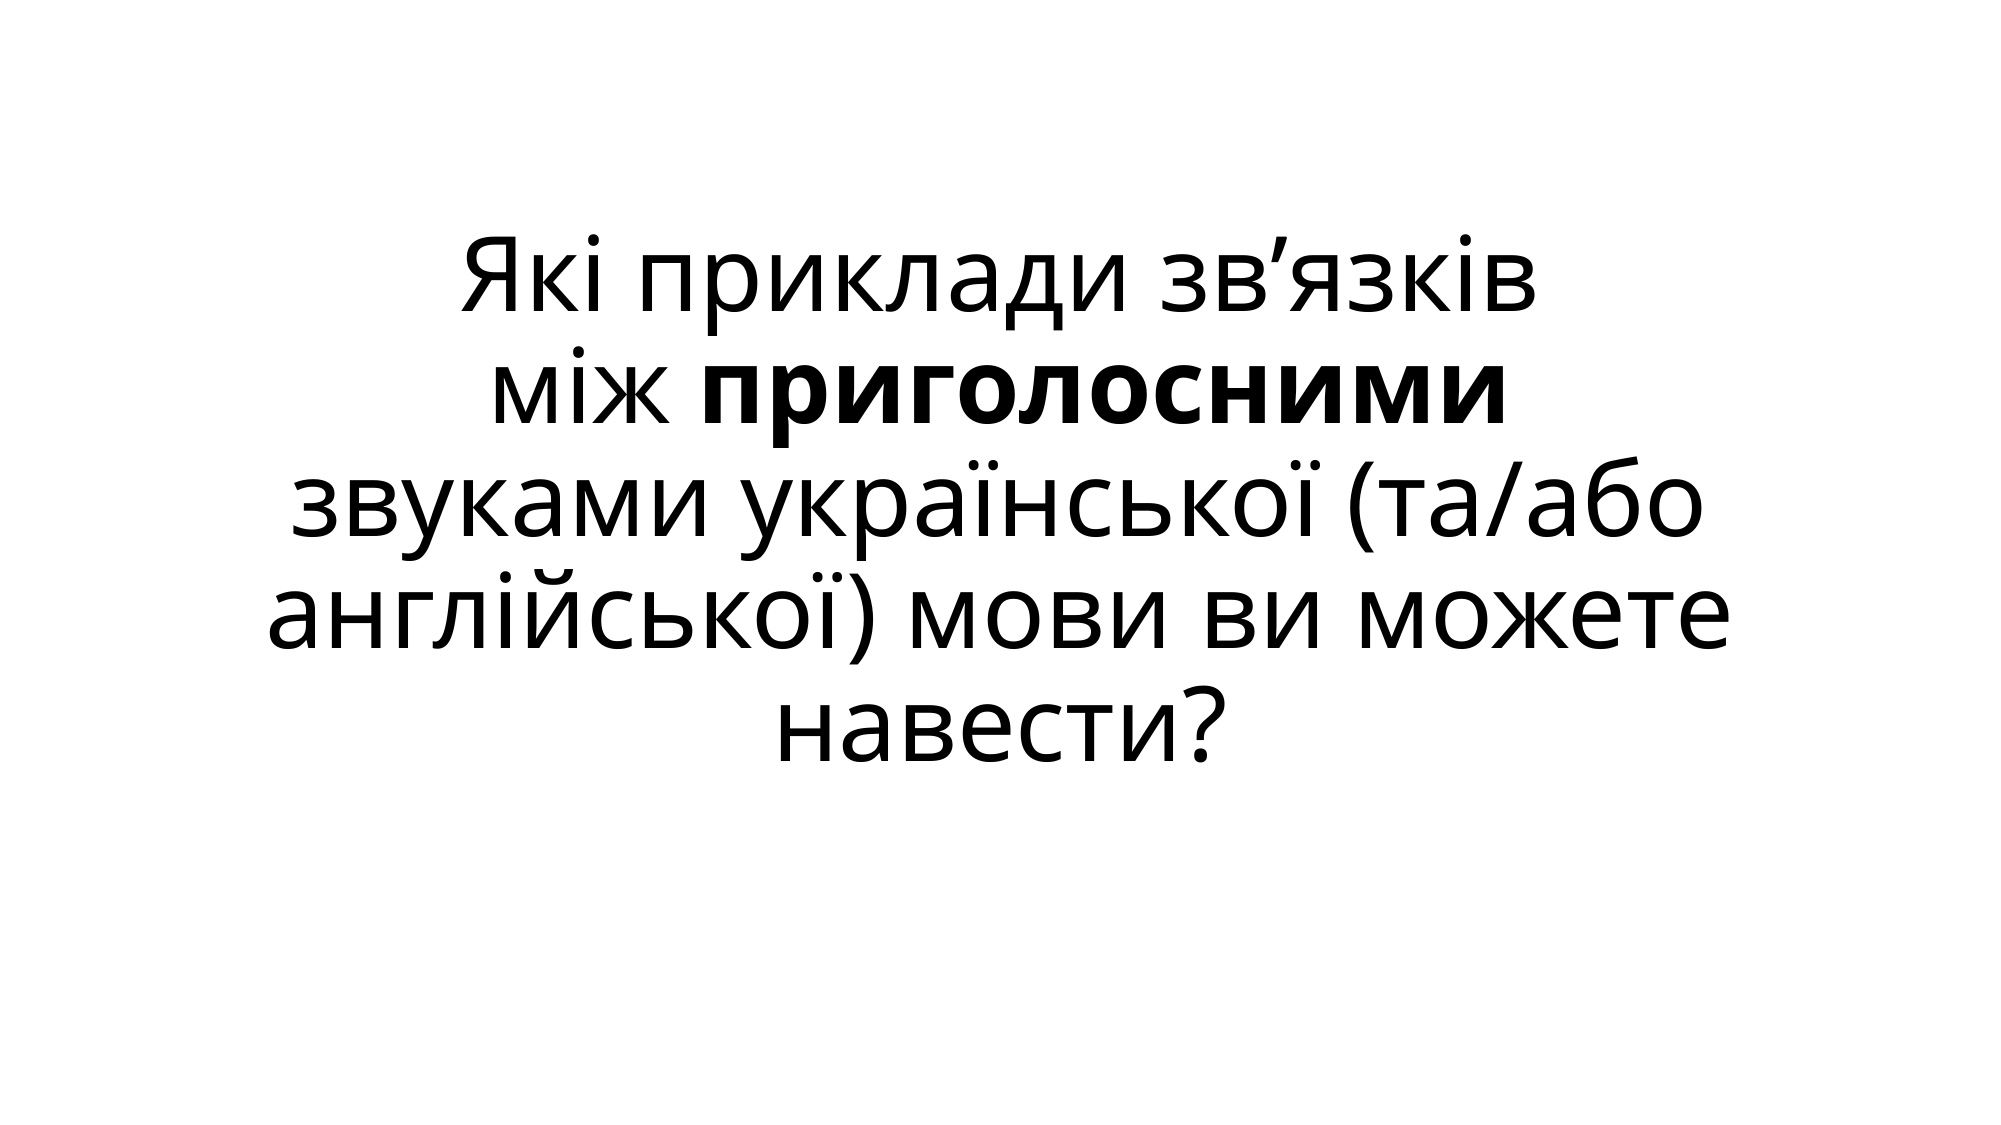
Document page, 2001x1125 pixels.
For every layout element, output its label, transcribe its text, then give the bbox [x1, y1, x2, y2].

title Які приклади зв’язків між приголосними звуками української (та/або англійської) мови ви можете навести? [249, 184, 1750, 792]
